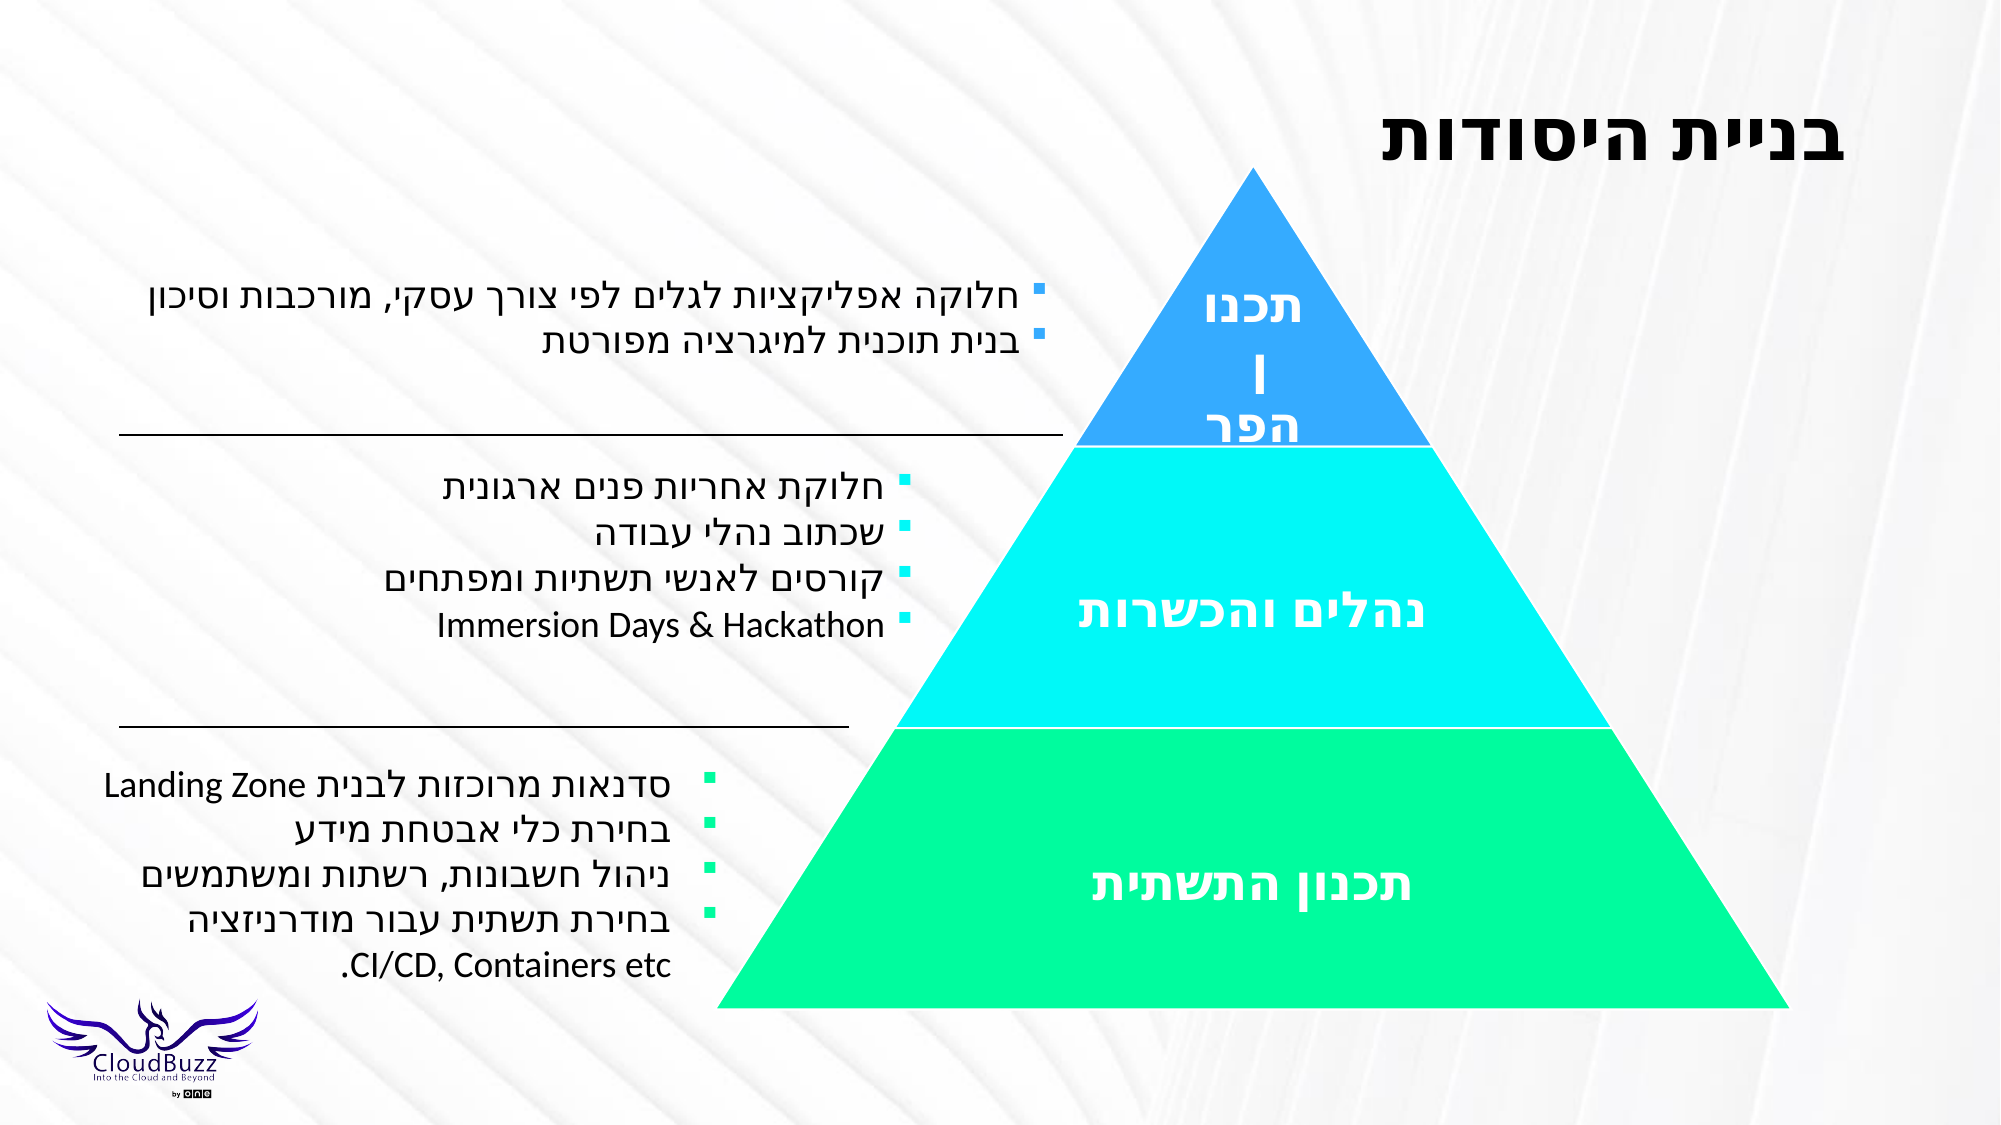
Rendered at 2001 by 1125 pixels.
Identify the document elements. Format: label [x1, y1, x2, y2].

picture [0, 0, 2000, 1125]
text_box [208, 165, 1792, 1010]
